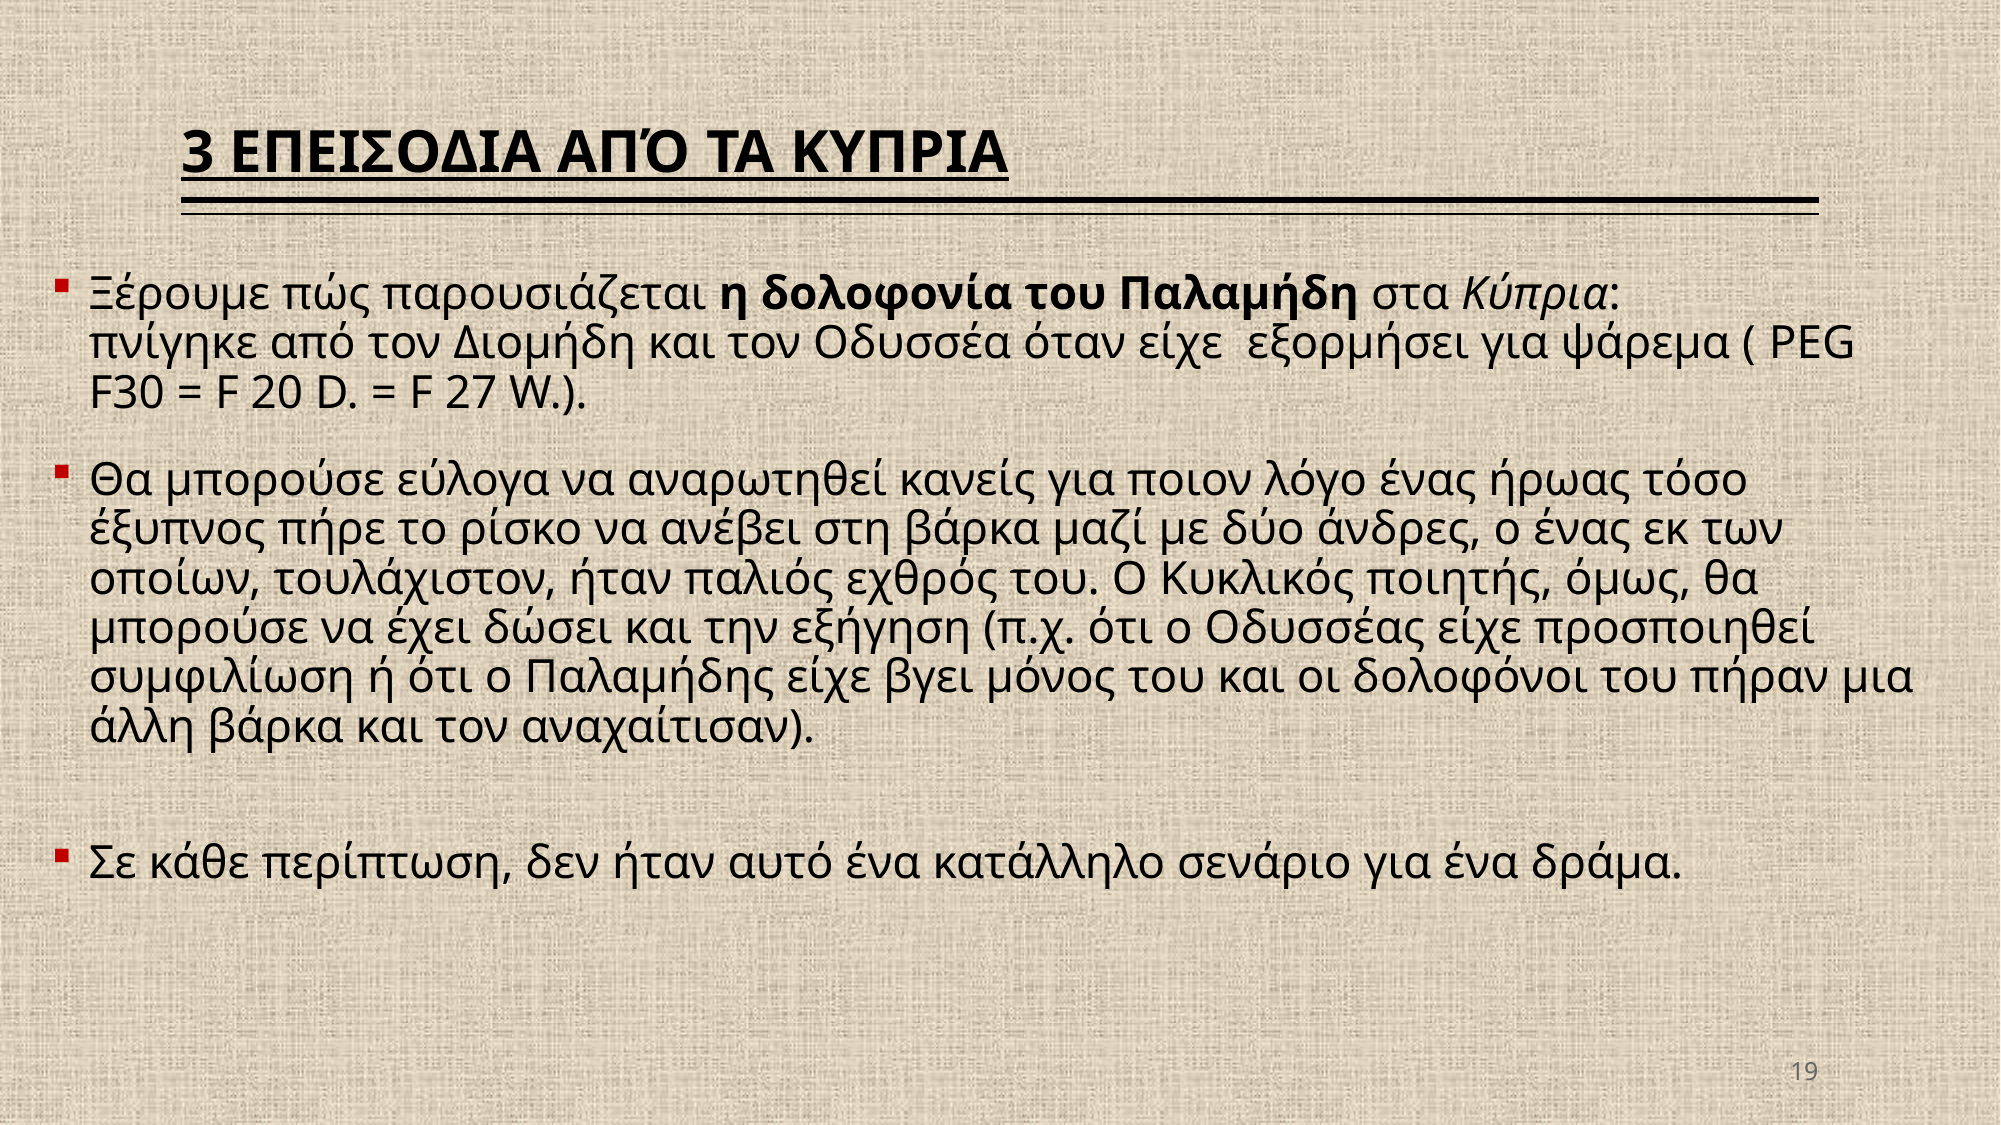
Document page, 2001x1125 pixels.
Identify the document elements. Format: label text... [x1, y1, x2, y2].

title 3 ΕΠΕΙΣΟΔΙΑ ΑΠΌ ΤΑ ΚΥΠΡΙΑ [181, 12, 1819, 193]
list Ξέρουμε πώς παρουσιάζεται η δολοφονία του Παλαμήδη στα Κύπρια: πνίγηκε από τον Διομήδη και τον Οδυσσέα όταν είχε εξορμήσει για ψάρεμα ( PEG F30 = F 20 D. = F 27 W.). Θα μπορούσε εύλογα να αναρωτηθεί κανείς για ποιον λόγο ένας ήρωας τόσο έξυπνος πήρε το ρίσκο να ανέβει στη βάρκα μαζί με δύο άνδρες, ο ένας εκ των οποίων, τουλάχιστον, ήταν παλιός εχθρός του. Ο Κυκλικός ποιητής, όμως, θα μπορούσε να έχει δώσει και την εξήγηση (π.χ. ότι ο Οδυσσέας είχε προσποιηθεί συμφιλίωση ή ότι ο Παλαμήδης είχε βγει μόνος του και οι δολοφόνοι του πήραν μια άλλη βάρκα και τον αναχαίτισαν). Σε κάθε περίπτωση, δεν ήταν αυτό ένα κατάλληλο σενάριο για ένα δράμα. [51, 262, 1935, 1013]
picture [0, 0, 2001, 1125]
slide_number 19 [1518, 1042, 1819, 1103]
